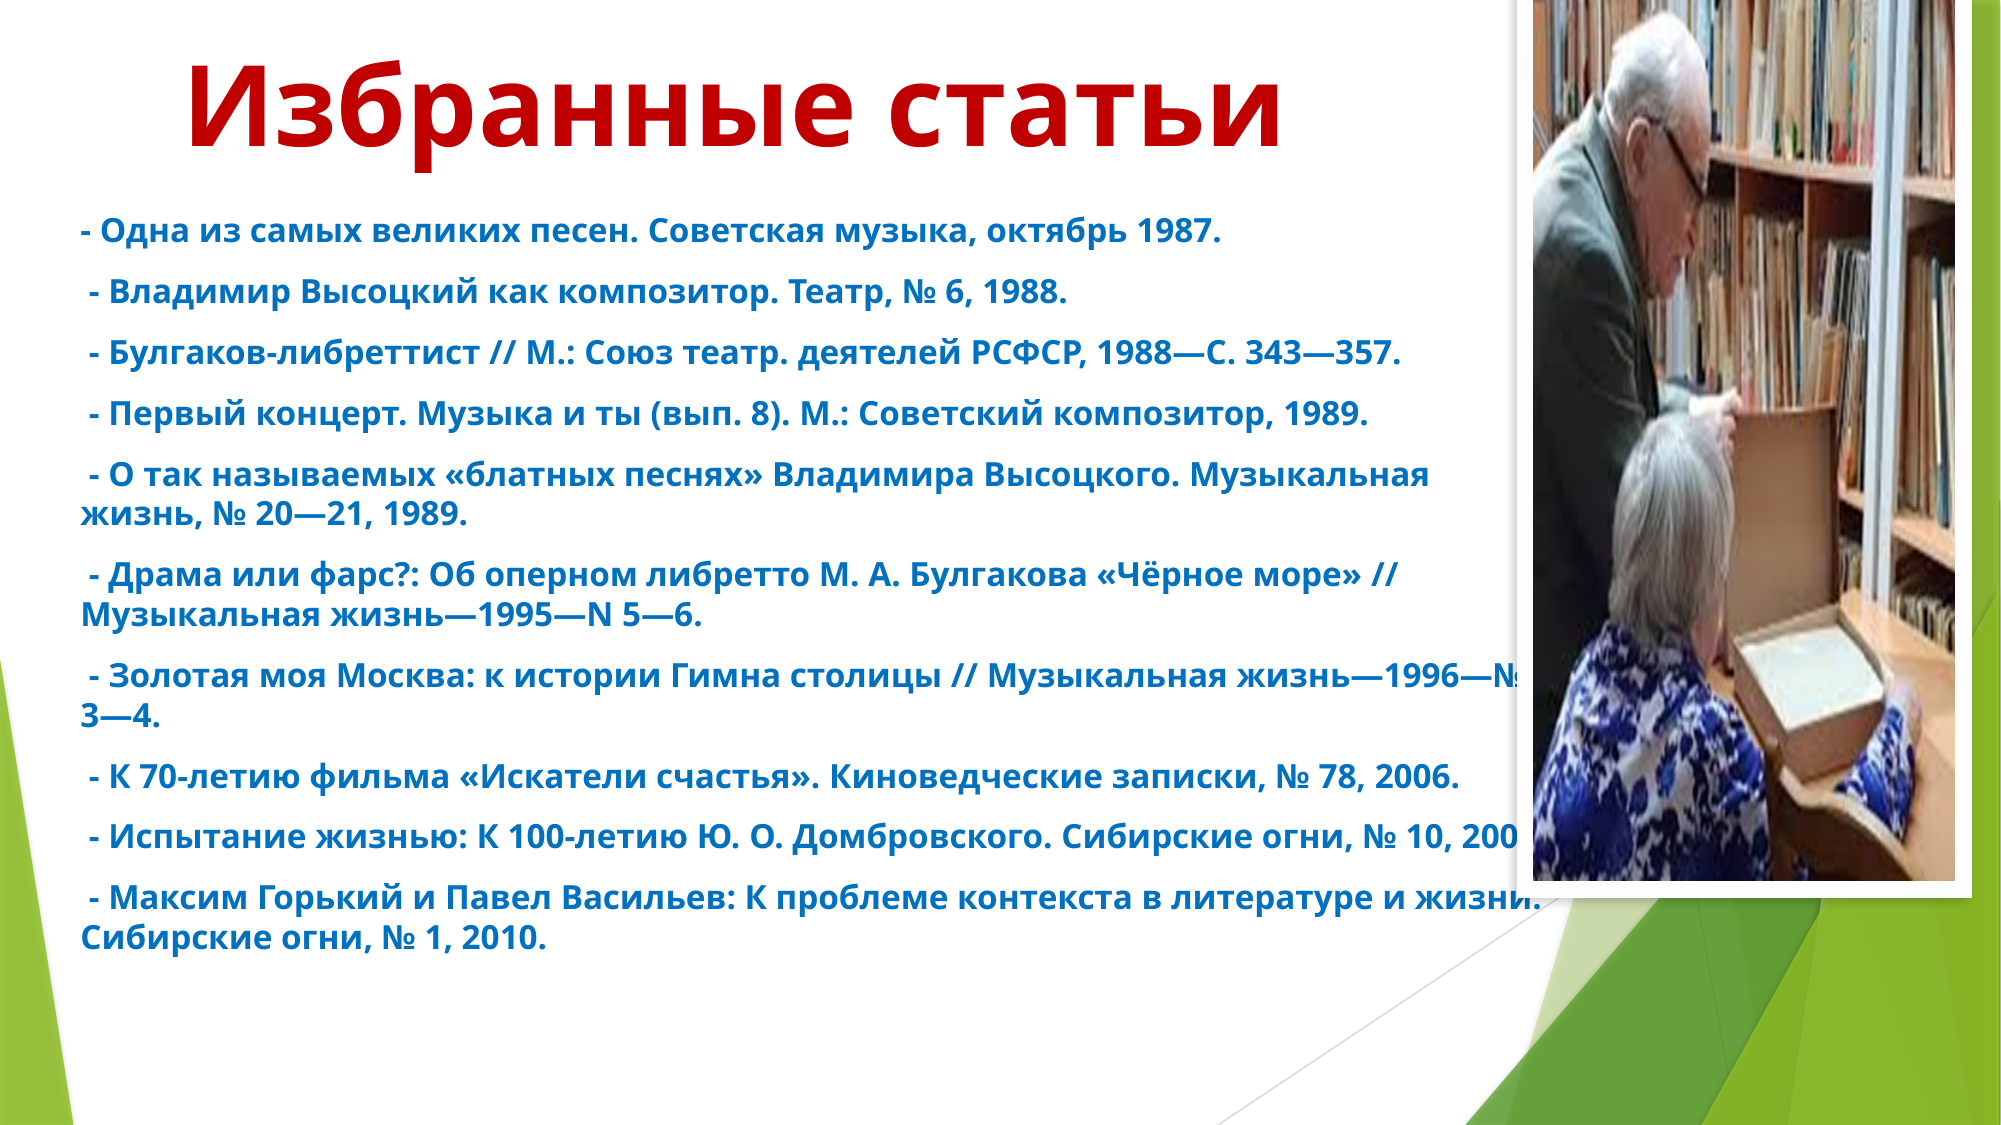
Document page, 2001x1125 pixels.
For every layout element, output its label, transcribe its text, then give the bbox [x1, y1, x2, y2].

title Избранные статьи [111, 26, 1359, 166]
list - Одна из самых великих песен. Советская музыка, октябрь 1987. - Владимир Высоцкий как композитор. Театр, № 6, 1988. - Булгаков-либреттист // М.: Союз театр. деятелей РСФСР, 1988—С. 343—357. - Первый концерт. Музыка и ты (вып. 8). М.: Советский композитор, 1989. - О так называемых «блатных песнях» Владимира Высоцкого. Музыкальная жизнь, № 20—21, 1989. - Драма или фарс?: Об оперном либретто М. А. Булгакова «Чёрное море» // Музыкальная жизнь—1995—N 5—6. - Золотая моя Москва: к истории Гимна столицы // Музыкальная жизнь—1996—№ 3—4. - К 70-летию фильма «Искатели счастья». Киноведческие записки, № 78, 2006. - Испытание жизнью: К 100-летию Ю. О. Домбровского. Сибирские огни, № 10, 2009. - Максим Горький и Павел Васильев: К проблеме контекста в литературе и жизни. Сибирские огни, № 1, 2010. [65, 202, 1567, 1100]
picture [1532, 0, 1956, 882]
